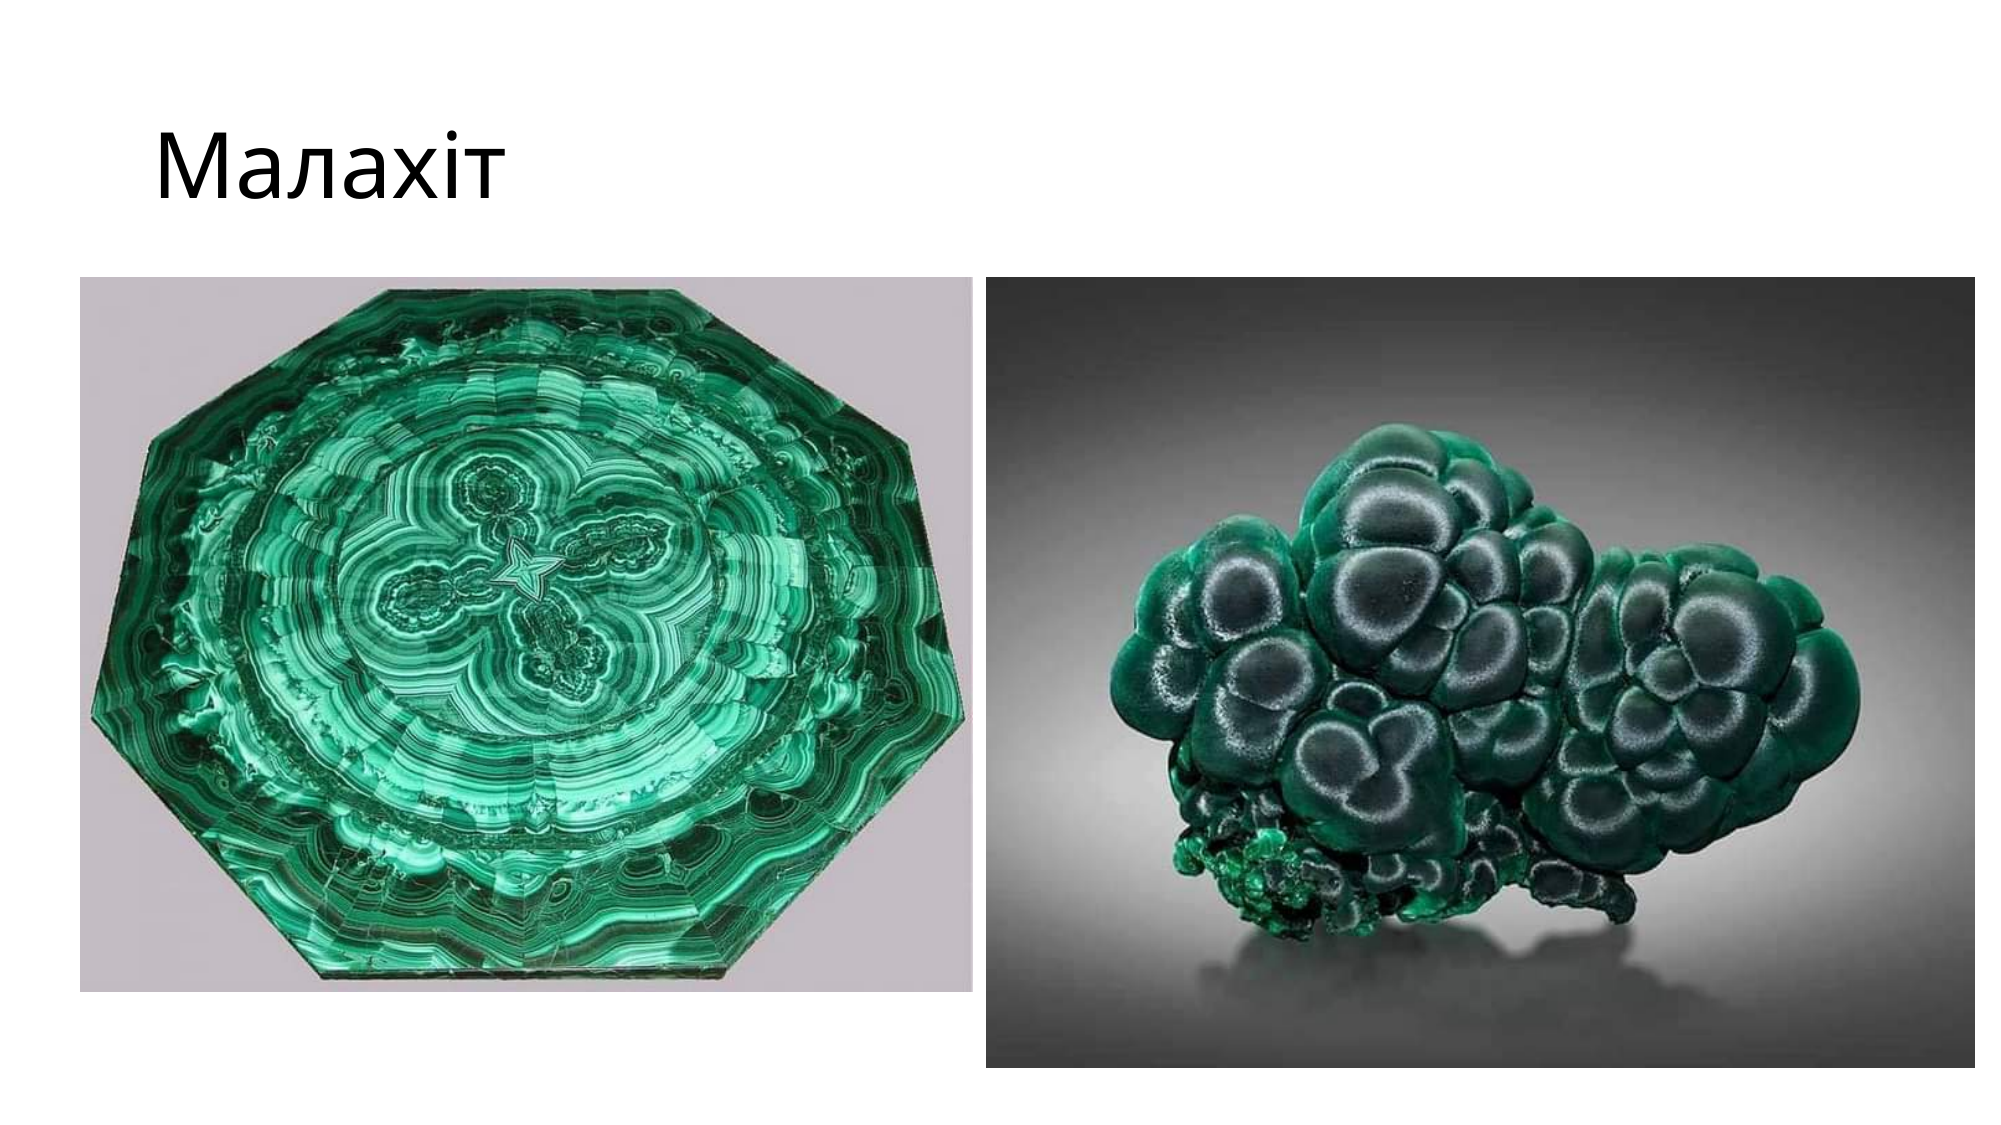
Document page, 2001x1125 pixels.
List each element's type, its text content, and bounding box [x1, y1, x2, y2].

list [80, 277, 973, 992]
picture [986, 277, 1975, 1068]
title Малахіт [137, 59, 1863, 278]
